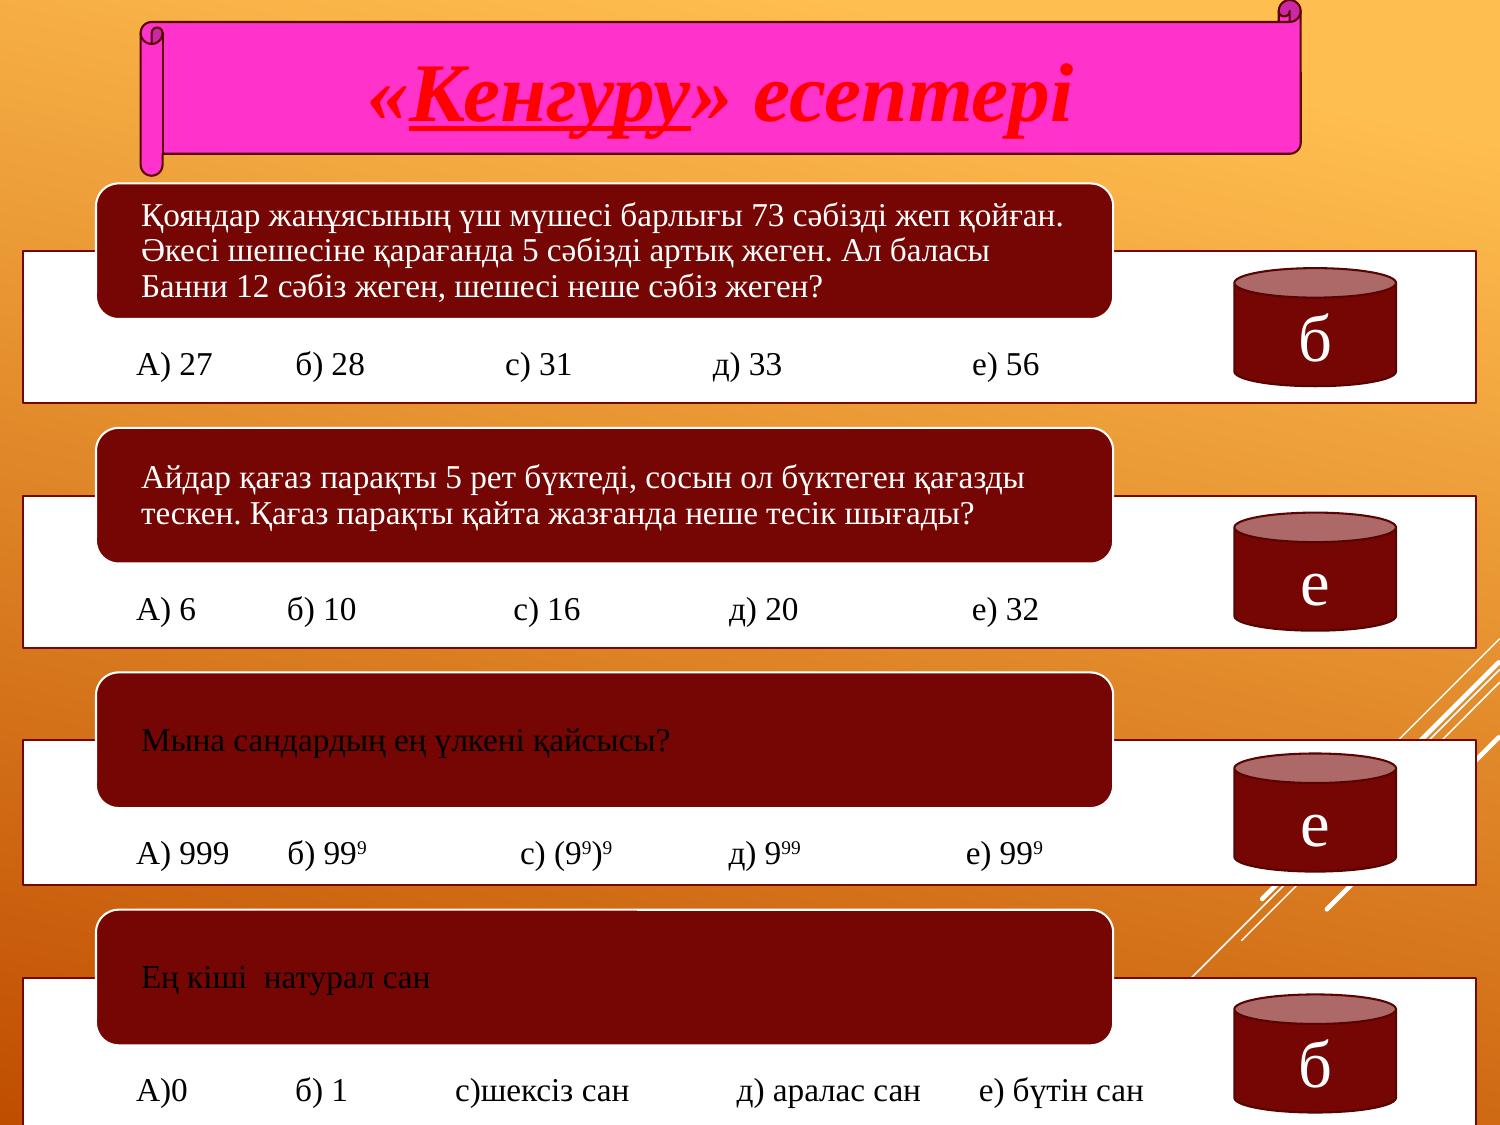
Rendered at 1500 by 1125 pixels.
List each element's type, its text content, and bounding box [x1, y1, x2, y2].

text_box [95, 672, 1114, 809]
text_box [95, 909, 1114, 1046]
text_box [139, 0, 1302, 177]
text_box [95, 183, 1114, 320]
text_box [23, 251, 1477, 404]
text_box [95, 427, 1114, 564]
text_box «Кенгуру» есептері [269, 30, 1172, 146]
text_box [23, 739, 1477, 886]
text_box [23, 495, 1477, 648]
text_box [23, 977, 1477, 1125]
